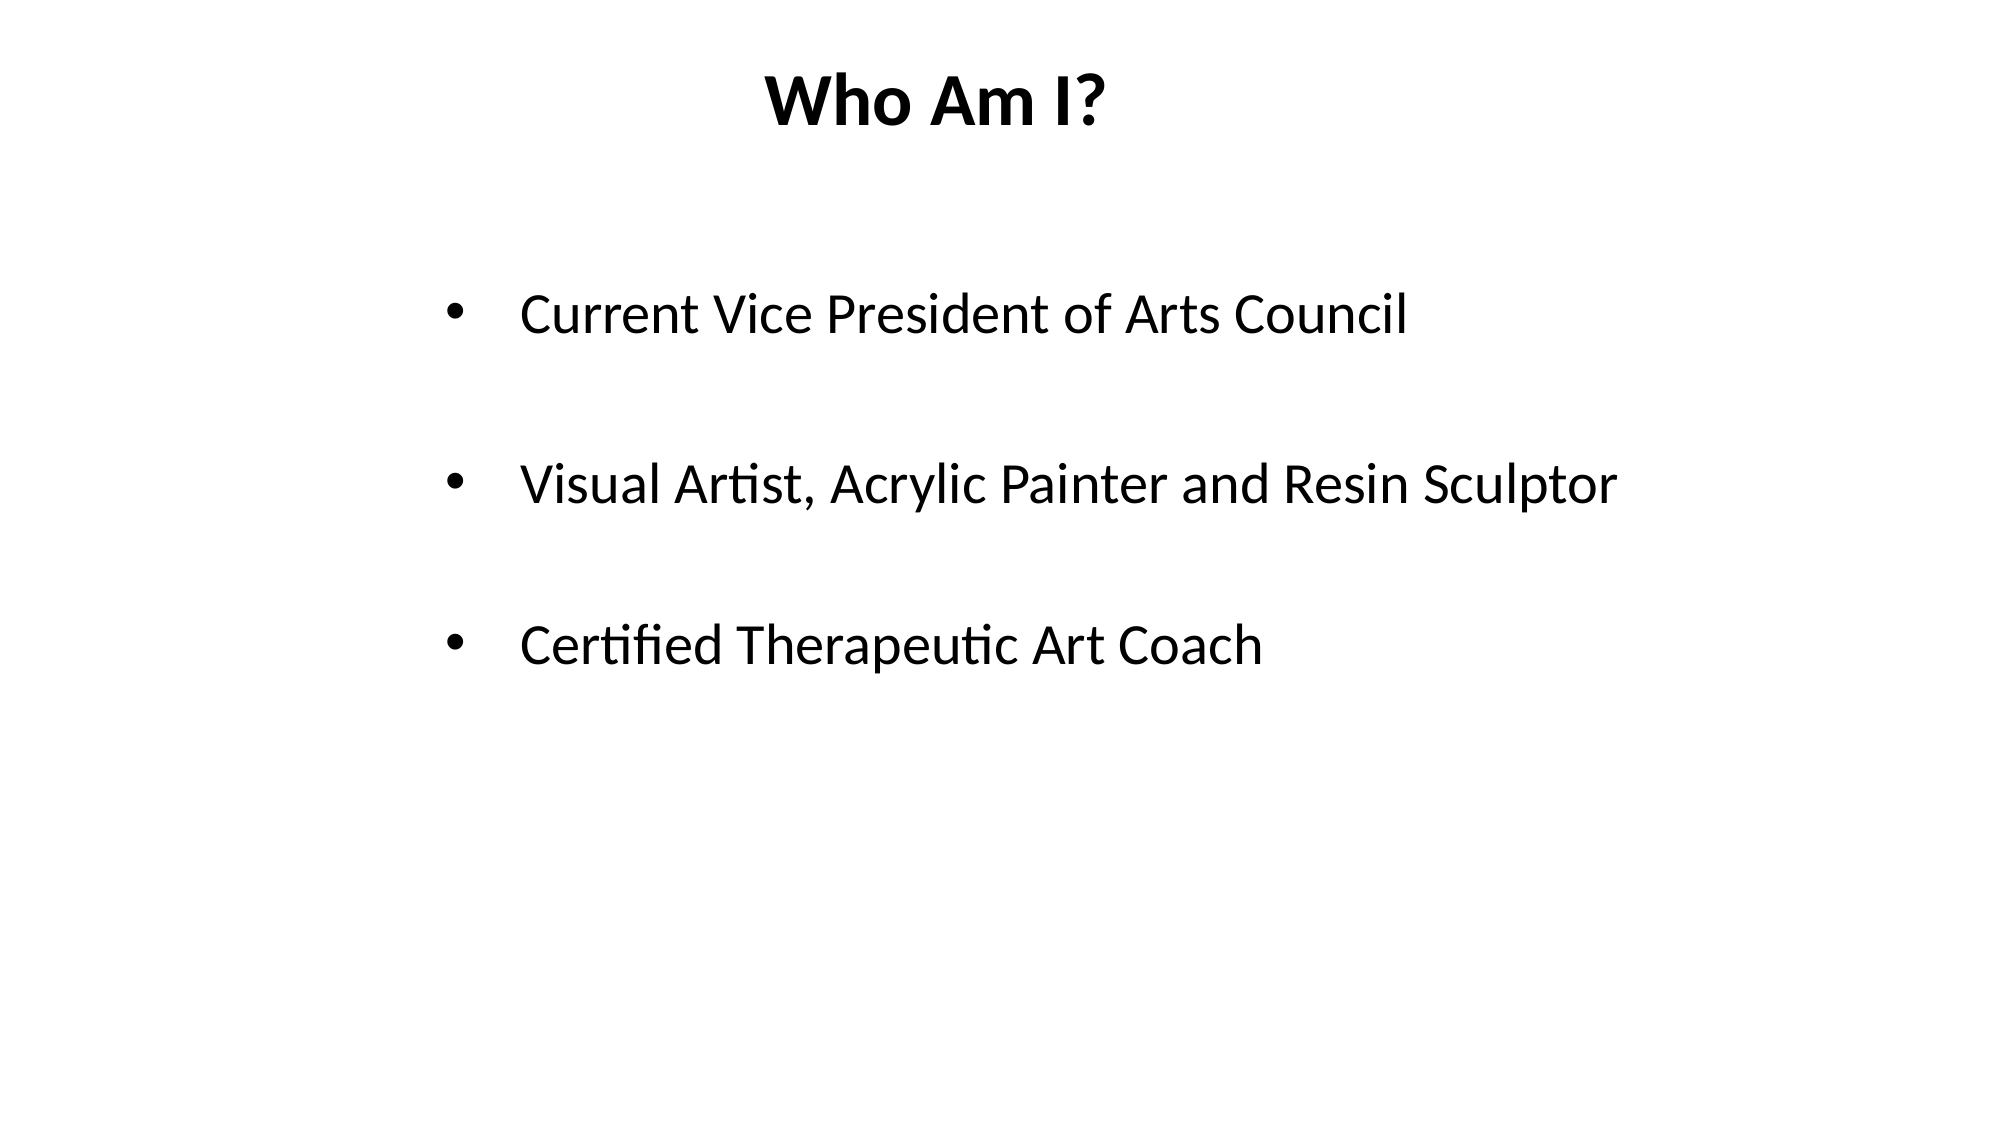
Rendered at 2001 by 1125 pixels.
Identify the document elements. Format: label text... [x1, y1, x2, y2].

text_box Who Am I? [400, 43, 1473, 148]
text_box Visual Artist, Acrylic Painter and Resin Sculptor [430, 437, 1856, 523]
text_box Current Vice President of Arts Council [430, 268, 1615, 353]
text_box Certified Therapeutic Art Coach [430, 598, 1398, 684]
